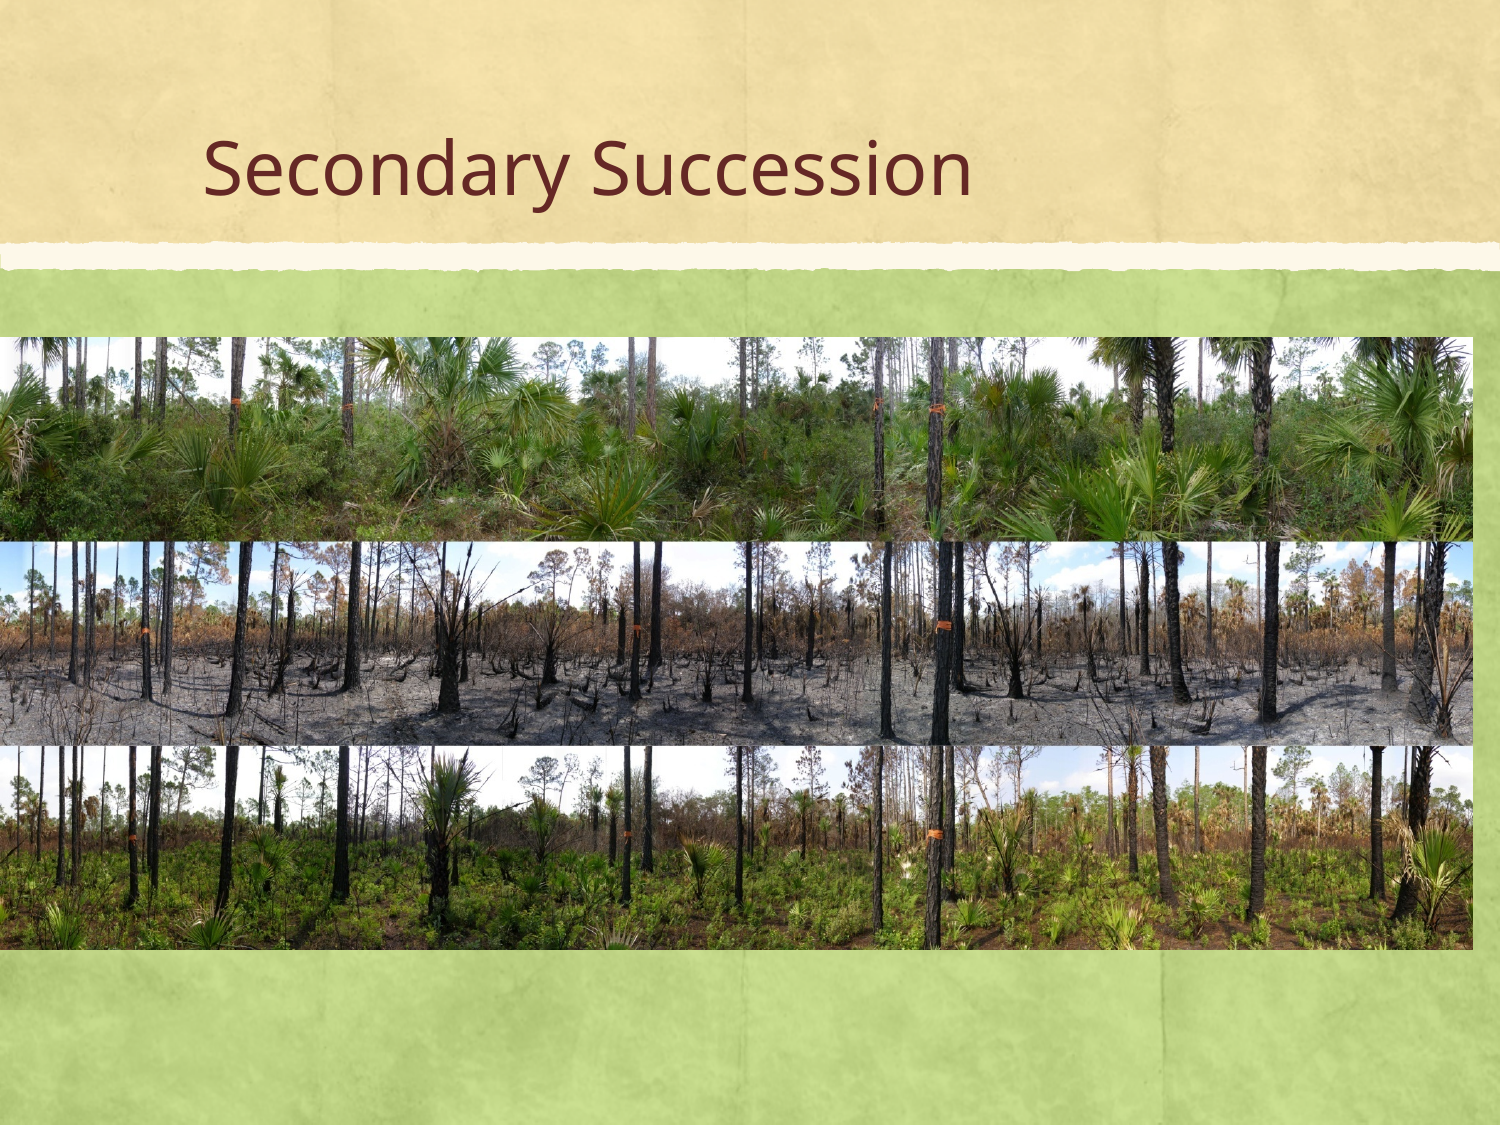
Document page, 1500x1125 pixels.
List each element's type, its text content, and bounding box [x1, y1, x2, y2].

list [0, 337, 1473, 950]
title Secondary Succession [187, 31, 1313, 219]
